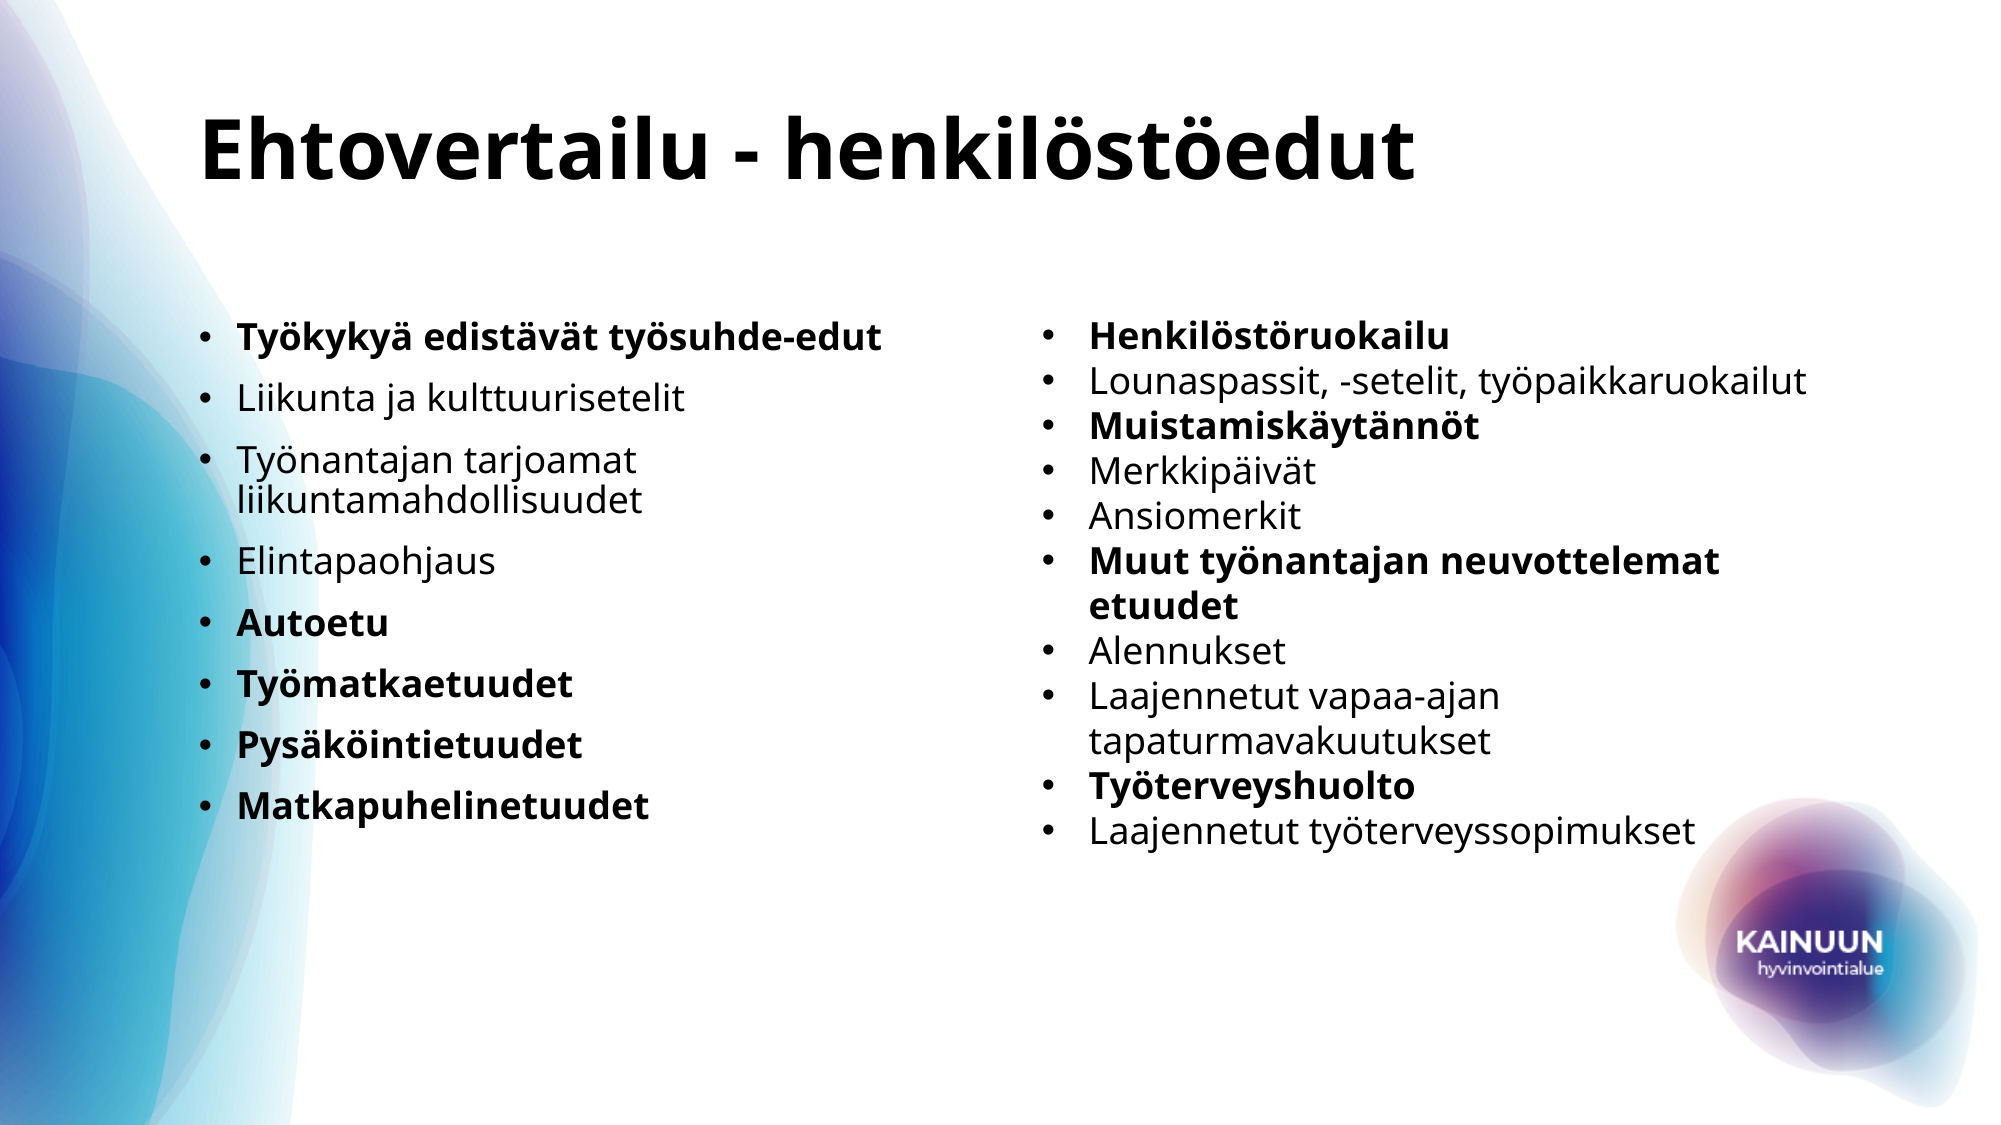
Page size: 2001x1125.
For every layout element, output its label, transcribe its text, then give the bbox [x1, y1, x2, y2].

picture [1672, 796, 1985, 1110]
picture [0, 0, 319, 1125]
list Työkykyä edistävät työsuhde-edut Liikunta ja kulttuurisetelit Työnantajan tarjoamat liikuntamahdollisuudet Elintapaohjaus Autoetu Työmatkaetuudet Pysäköintietuudet Matkapuhelinetuudet [183, 310, 948, 1025]
text_box Henkilöstöruokailu Lounaspassit, -setelit, työpaikkaruokailut Muistamiskäytännöt Merkkipäivät Ansiomerkit Muut työnantajan neuvottelemat etuudet Alennukset Laajennetut vapaa-ajan tapaturmavakuutukset Työterveyshuolto Laajennetut työterveyssopimukset [1027, 304, 1837, 860]
title Ehtovertailu - henkilöstöedut [183, 43, 1467, 262]
